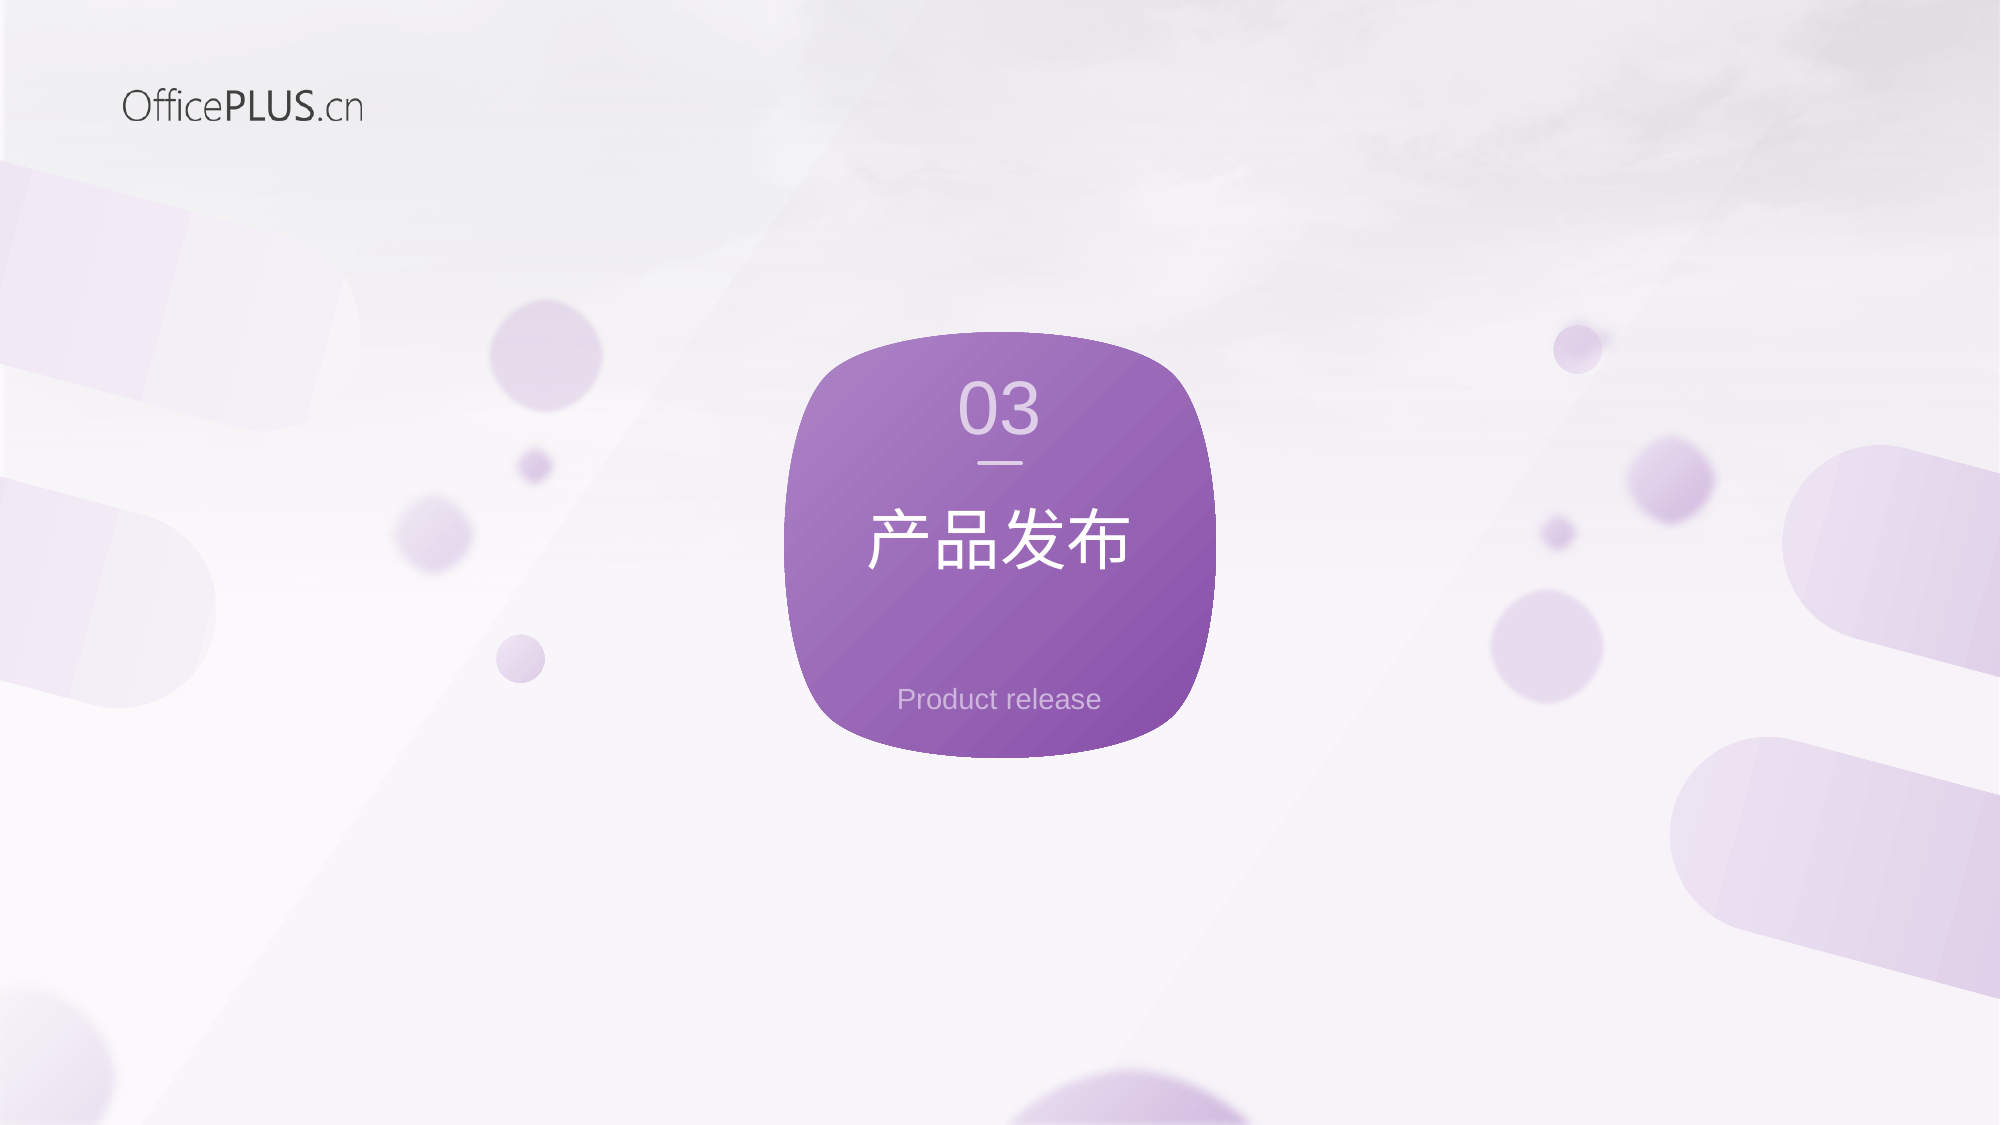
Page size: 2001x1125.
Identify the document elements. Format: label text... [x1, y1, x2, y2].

list 03 [937, 368, 1062, 451]
list Product release [824, 683, 1175, 718]
list 产品发布 [847, 499, 1153, 586]
picture [0, 0, 2001, 622]
